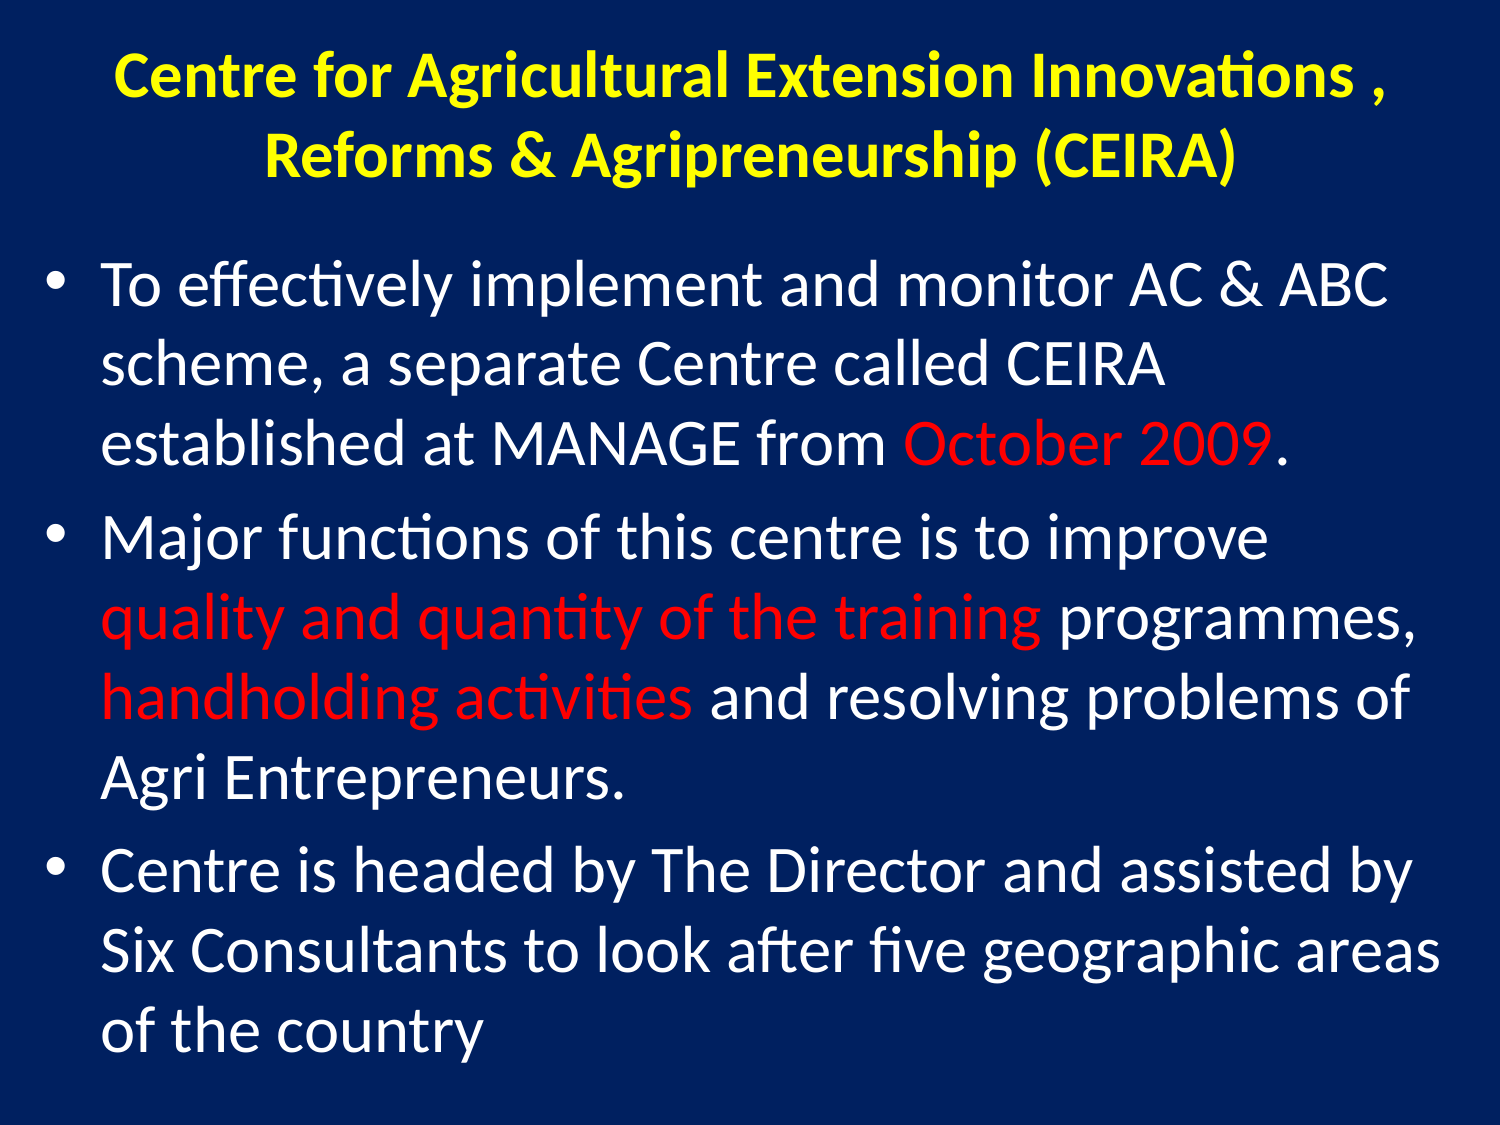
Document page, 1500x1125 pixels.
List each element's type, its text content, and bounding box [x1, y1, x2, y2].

title Centre for Agricultural Extension Innovations , Reforms & Agripreneurship (CEIRA) [76, 101, 1428, 230]
list To effectively implement and monitor AC & ABC scheme, a separate Centre called CEIRA established at MANAGE from October 2009. Major functions of this centre is to improve quality and quantity of the training programmes, handholding activities and resolving problems of Agri Entrepreneurs. Centre is headed by The Director and assisted by Six Consultants to look after five geographic areas of the country [29, 231, 1471, 1064]
